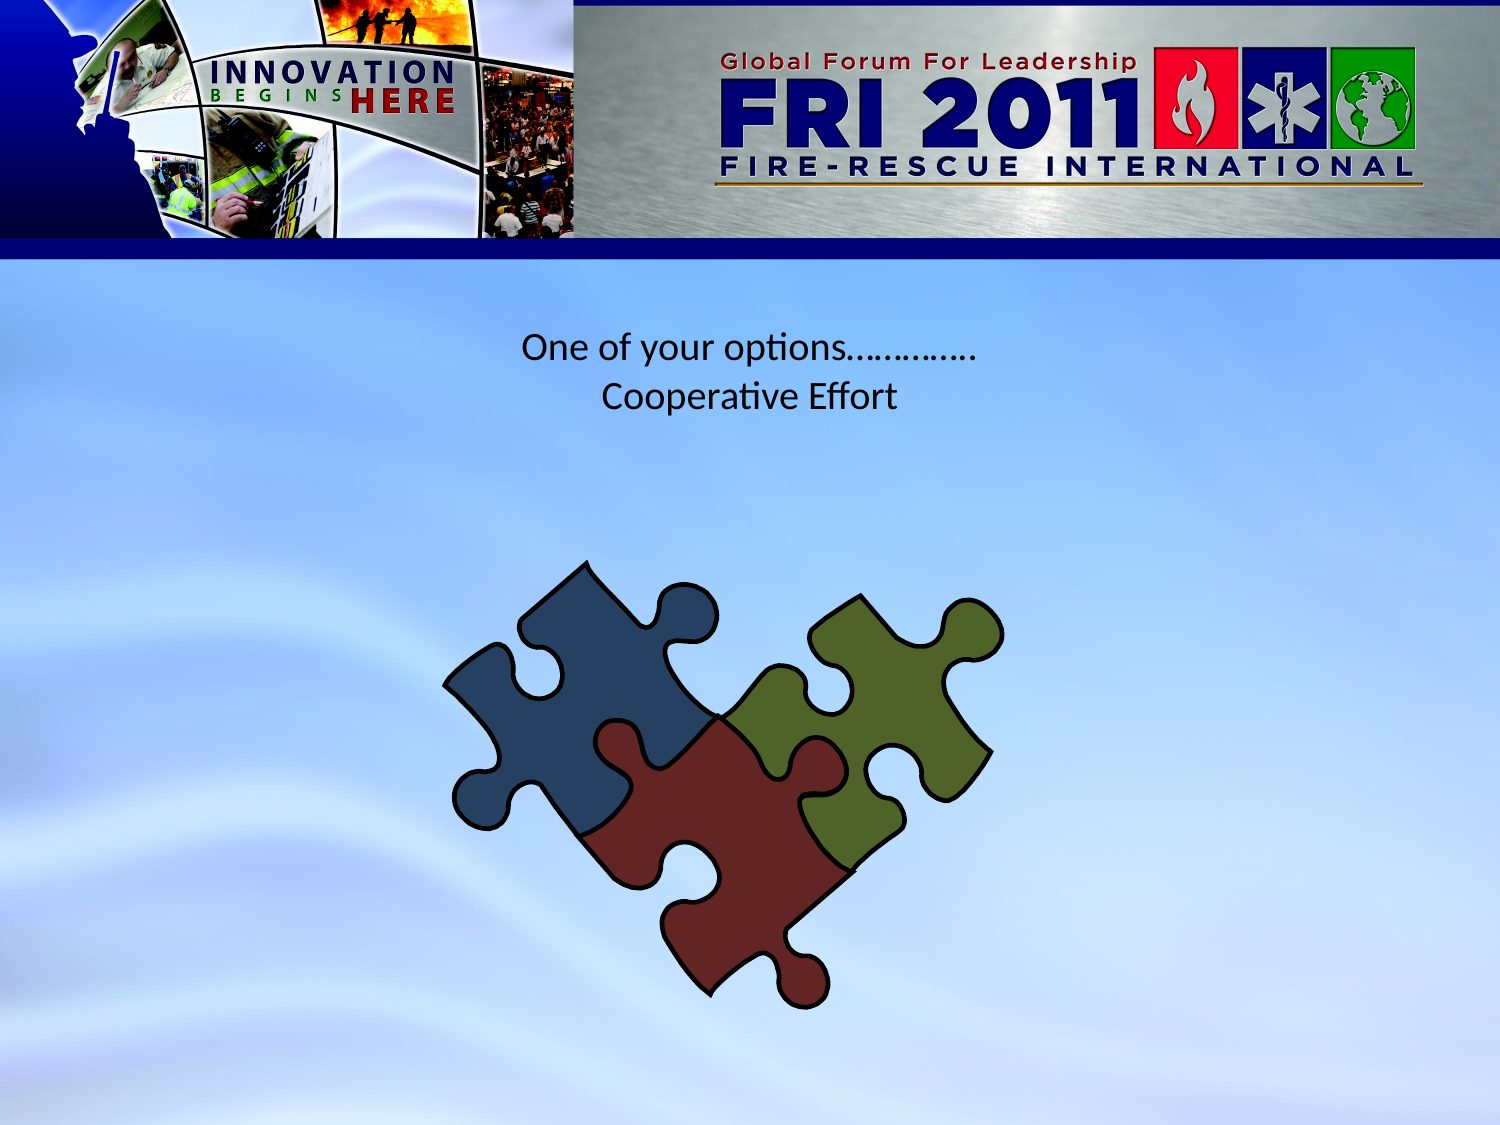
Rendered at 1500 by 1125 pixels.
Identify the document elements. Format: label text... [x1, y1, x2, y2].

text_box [505, 472, 995, 1007]
title One of your options………….. Cooperative Effort [74, 312, 1426, 426]
picture [0, 0, 1500, 1125]
